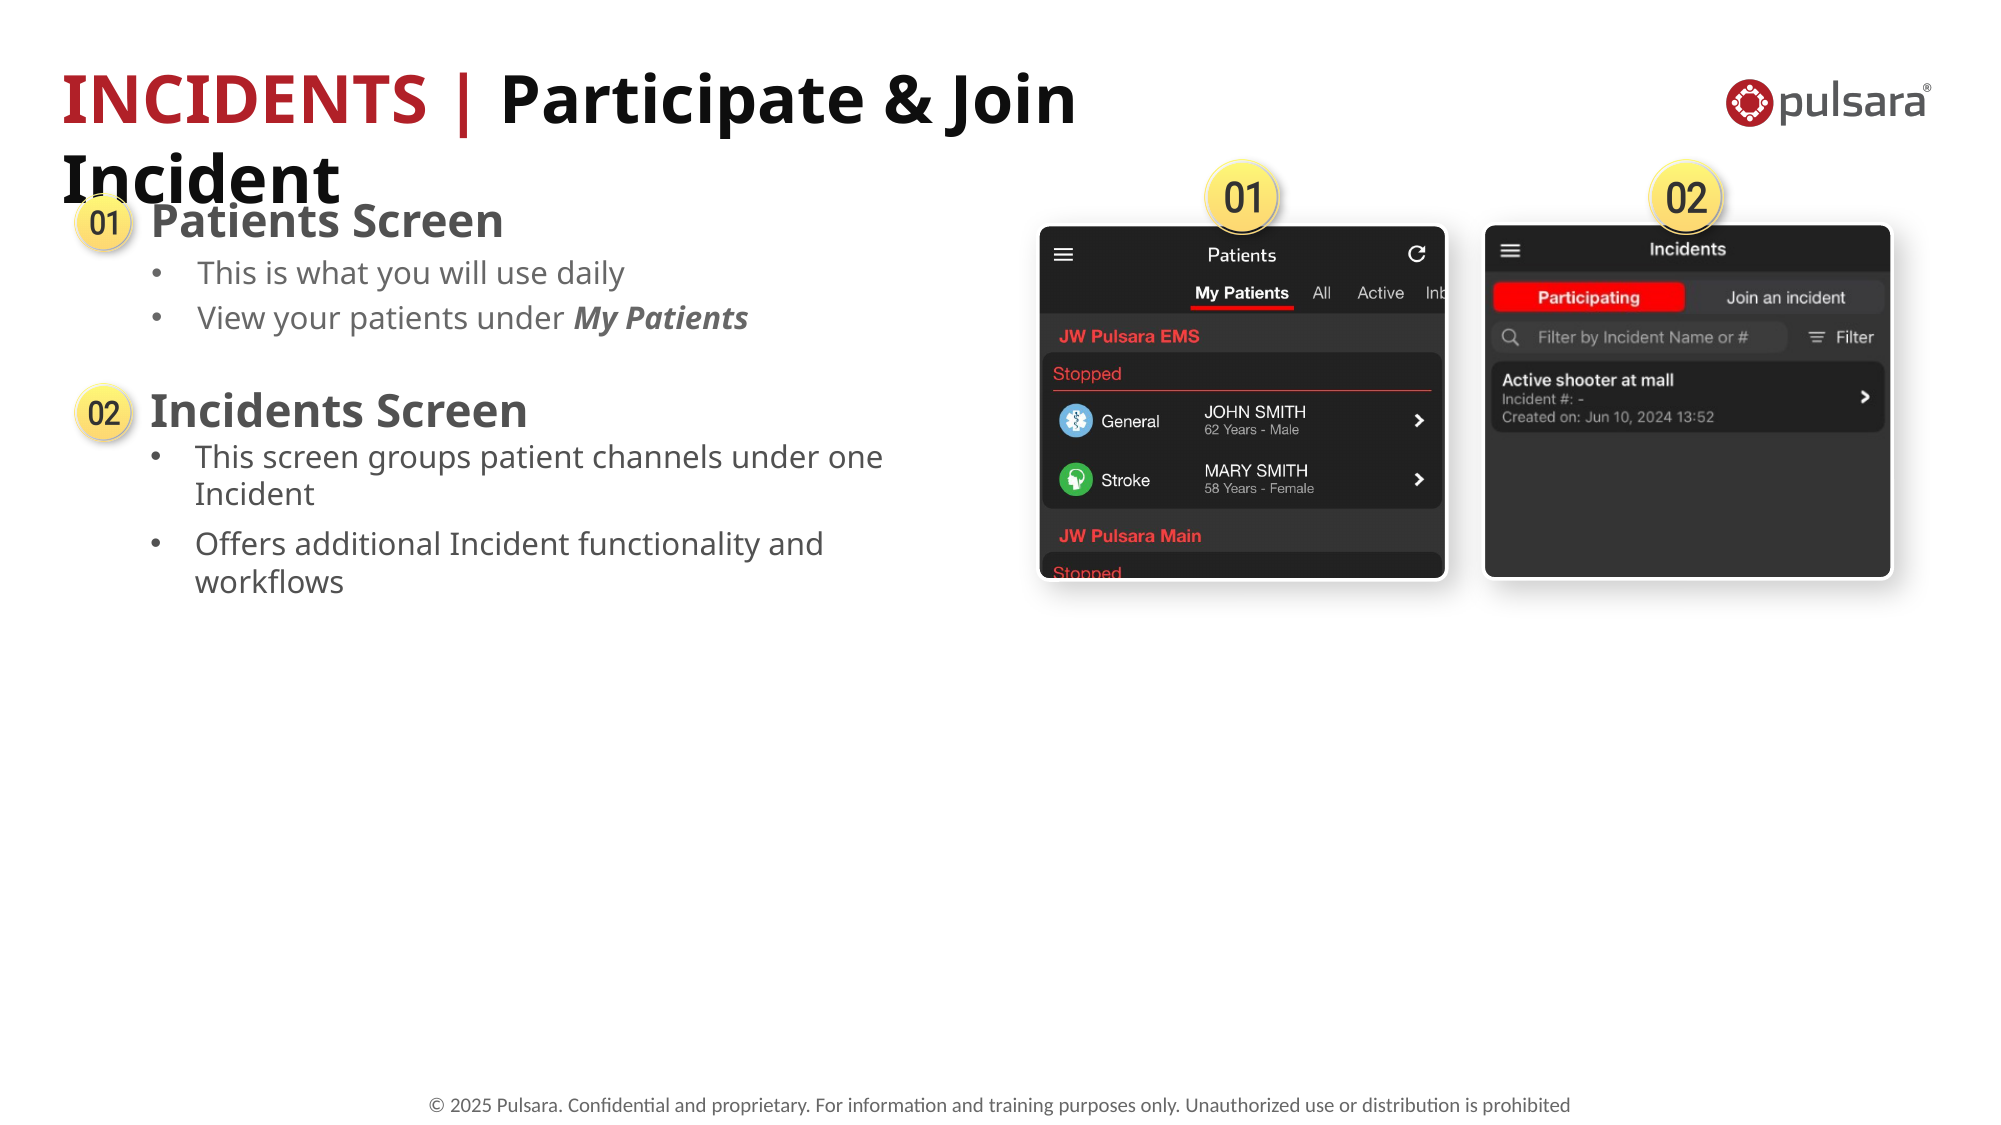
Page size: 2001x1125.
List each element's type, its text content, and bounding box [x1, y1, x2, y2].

picture [1483, 159, 1893, 580]
text_box Incidents Screen This screen groups patient channels under one Incident Offers additional Incident functionality and workflows [135, 374, 980, 607]
picture [1037, 159, 1447, 581]
text_box Patients Screen This is what you will use daily View your patients under My Patients [135, 183, 909, 344]
picture [74, 193, 133, 252]
picture [74, 383, 133, 442]
picture [1723, 75, 1934, 131]
text_box INCIDENTS | Participate & Join Incident [47, 49, 1327, 225]
